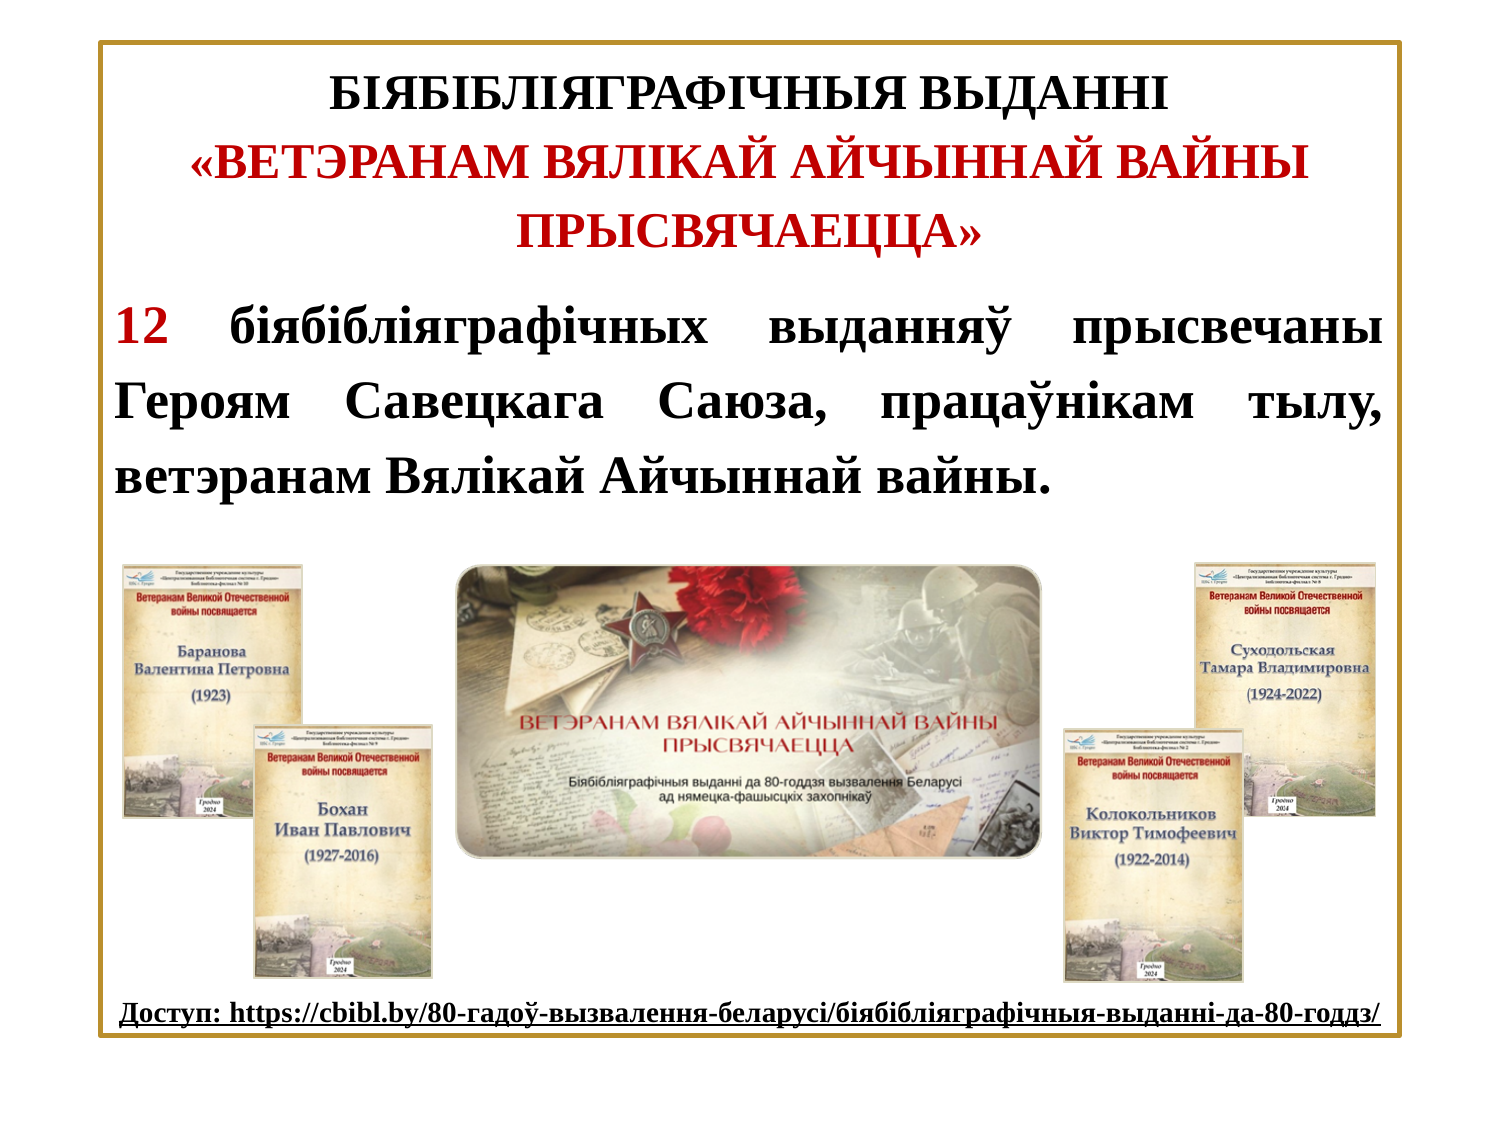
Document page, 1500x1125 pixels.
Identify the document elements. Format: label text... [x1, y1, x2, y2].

text_box БІЯБІБЛІЯГРАФІЧНЫЯ ВЫДАННІ «ВЕТЭРАНАМ ВЯЛІКАЙ АЙЧЫННАЙ ВАЙНЫ ПРЫСВЯЧАЕЦЦА» 12 біябібліяграфічных выданняў прысвечаны Героям Савецкага Саюза, працаўнікам тылу, ветэранам Вялікай Айчыннай вайны. Доступ: https://cbibl.by/80-гадоў-вызвалення-беларусі/біябібліяграфічныя-выданні-да-80-годдз/ [100, 42, 1400, 1036]
picture [121, 563, 433, 979]
picture [454, 563, 1043, 860]
picture [1062, 562, 1377, 983]
